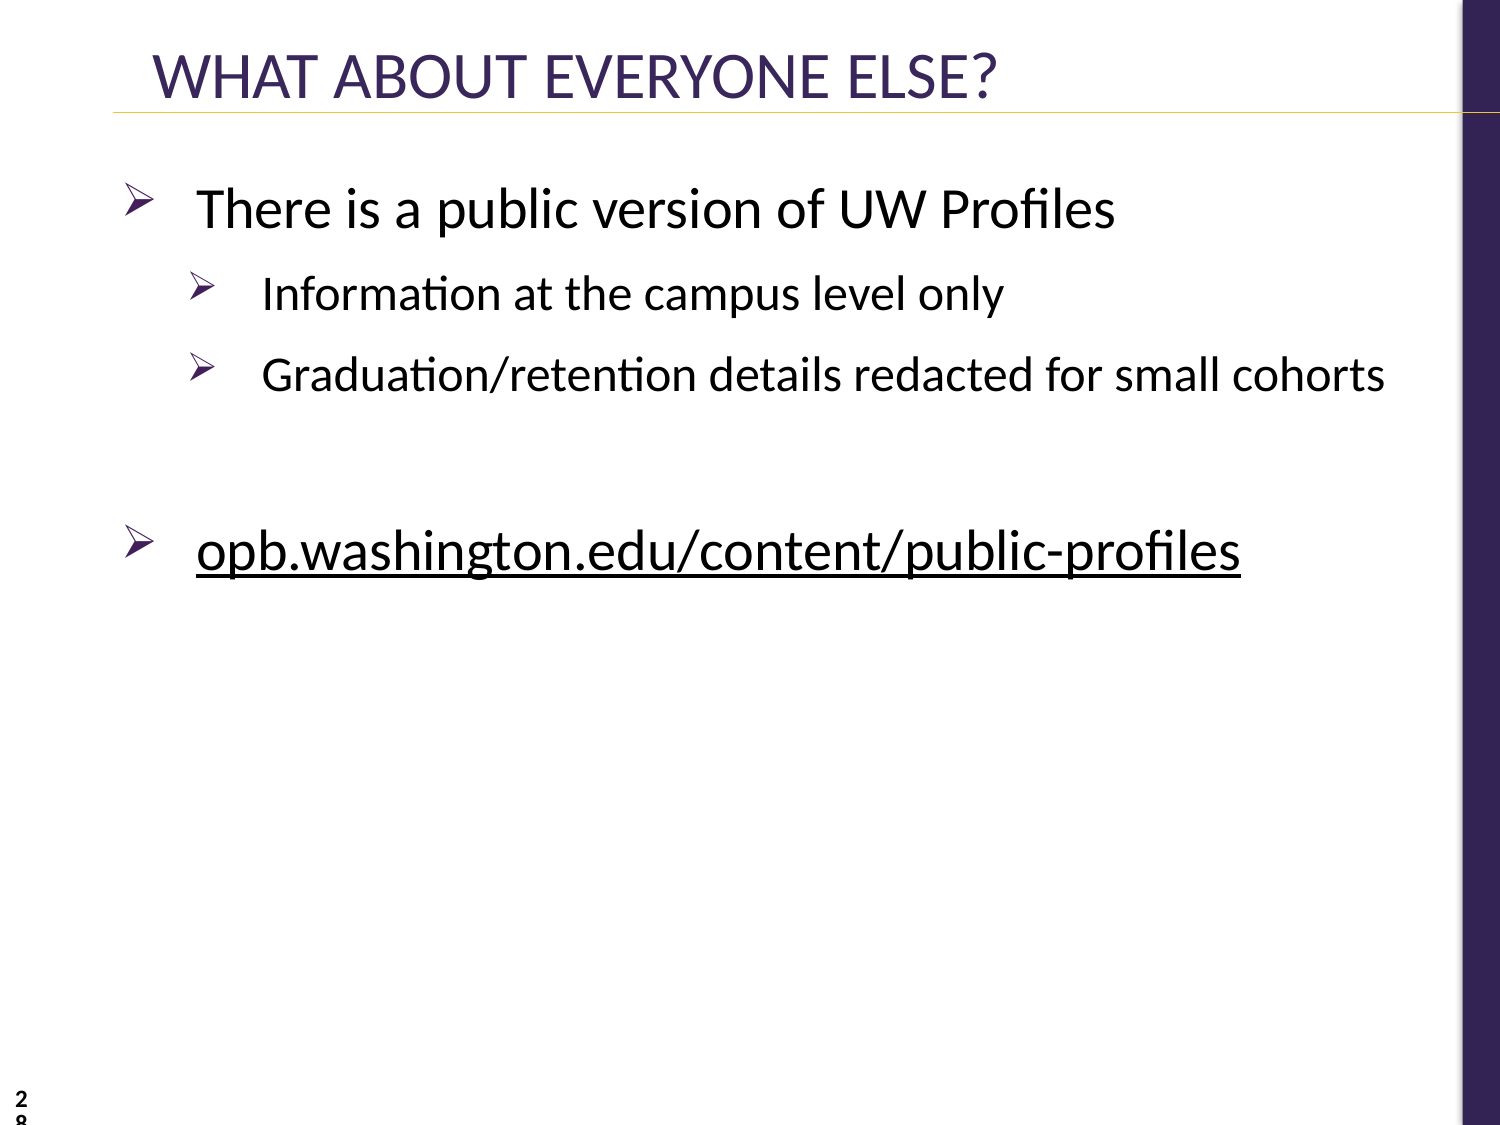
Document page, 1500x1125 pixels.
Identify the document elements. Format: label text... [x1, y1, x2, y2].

text_box WHAT ABOUT EVERYONE ELSE? [137, 24, 1500, 113]
list There is a public version of UW Profiles Information at the campus level only Graduation/retention details redacted for small cohorts opb.washington.edu/content/public-profiles [105, 162, 1425, 868]
slide_number 28 [0, 1074, 55, 1113]
